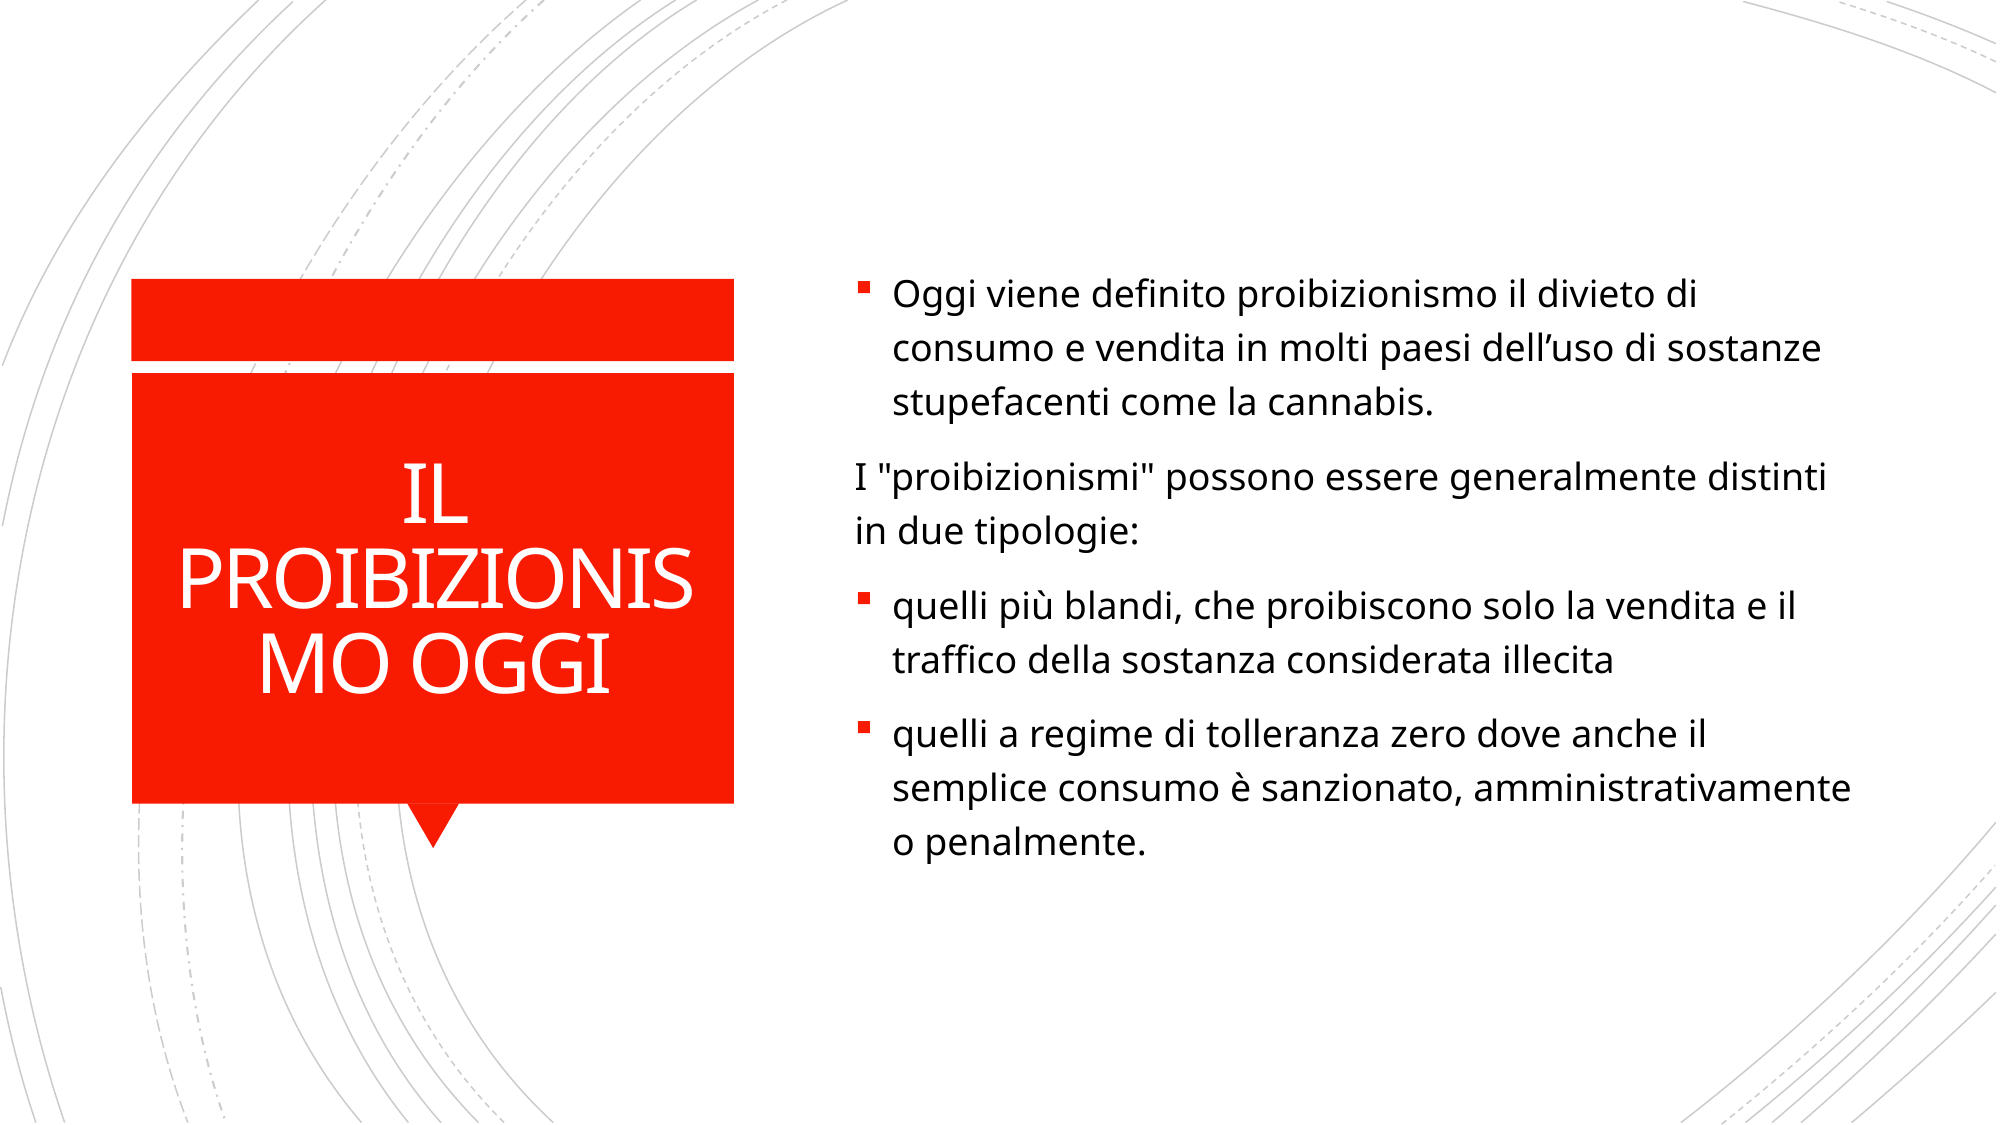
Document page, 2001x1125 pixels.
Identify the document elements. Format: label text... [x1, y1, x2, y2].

list Oggi viene definito proibizionismo il divieto di consumo e vendita in molti paesi dell’uso di sostanze stupefacenti come la cannabis. I "proibizionismi" possono essere generalmente distinti in due tipologie: quelli più blandi, che proibiscono solo la vendita e il traffico della sostanza considerata illecita quelli a regime di tolleranza zero dove anche il semplice consumo è sanzionato, amministrativamente o penalmente. [839, 131, 1871, 993]
title IL PROIBIZIONISMO OGGI [129, 381, 740, 785]
